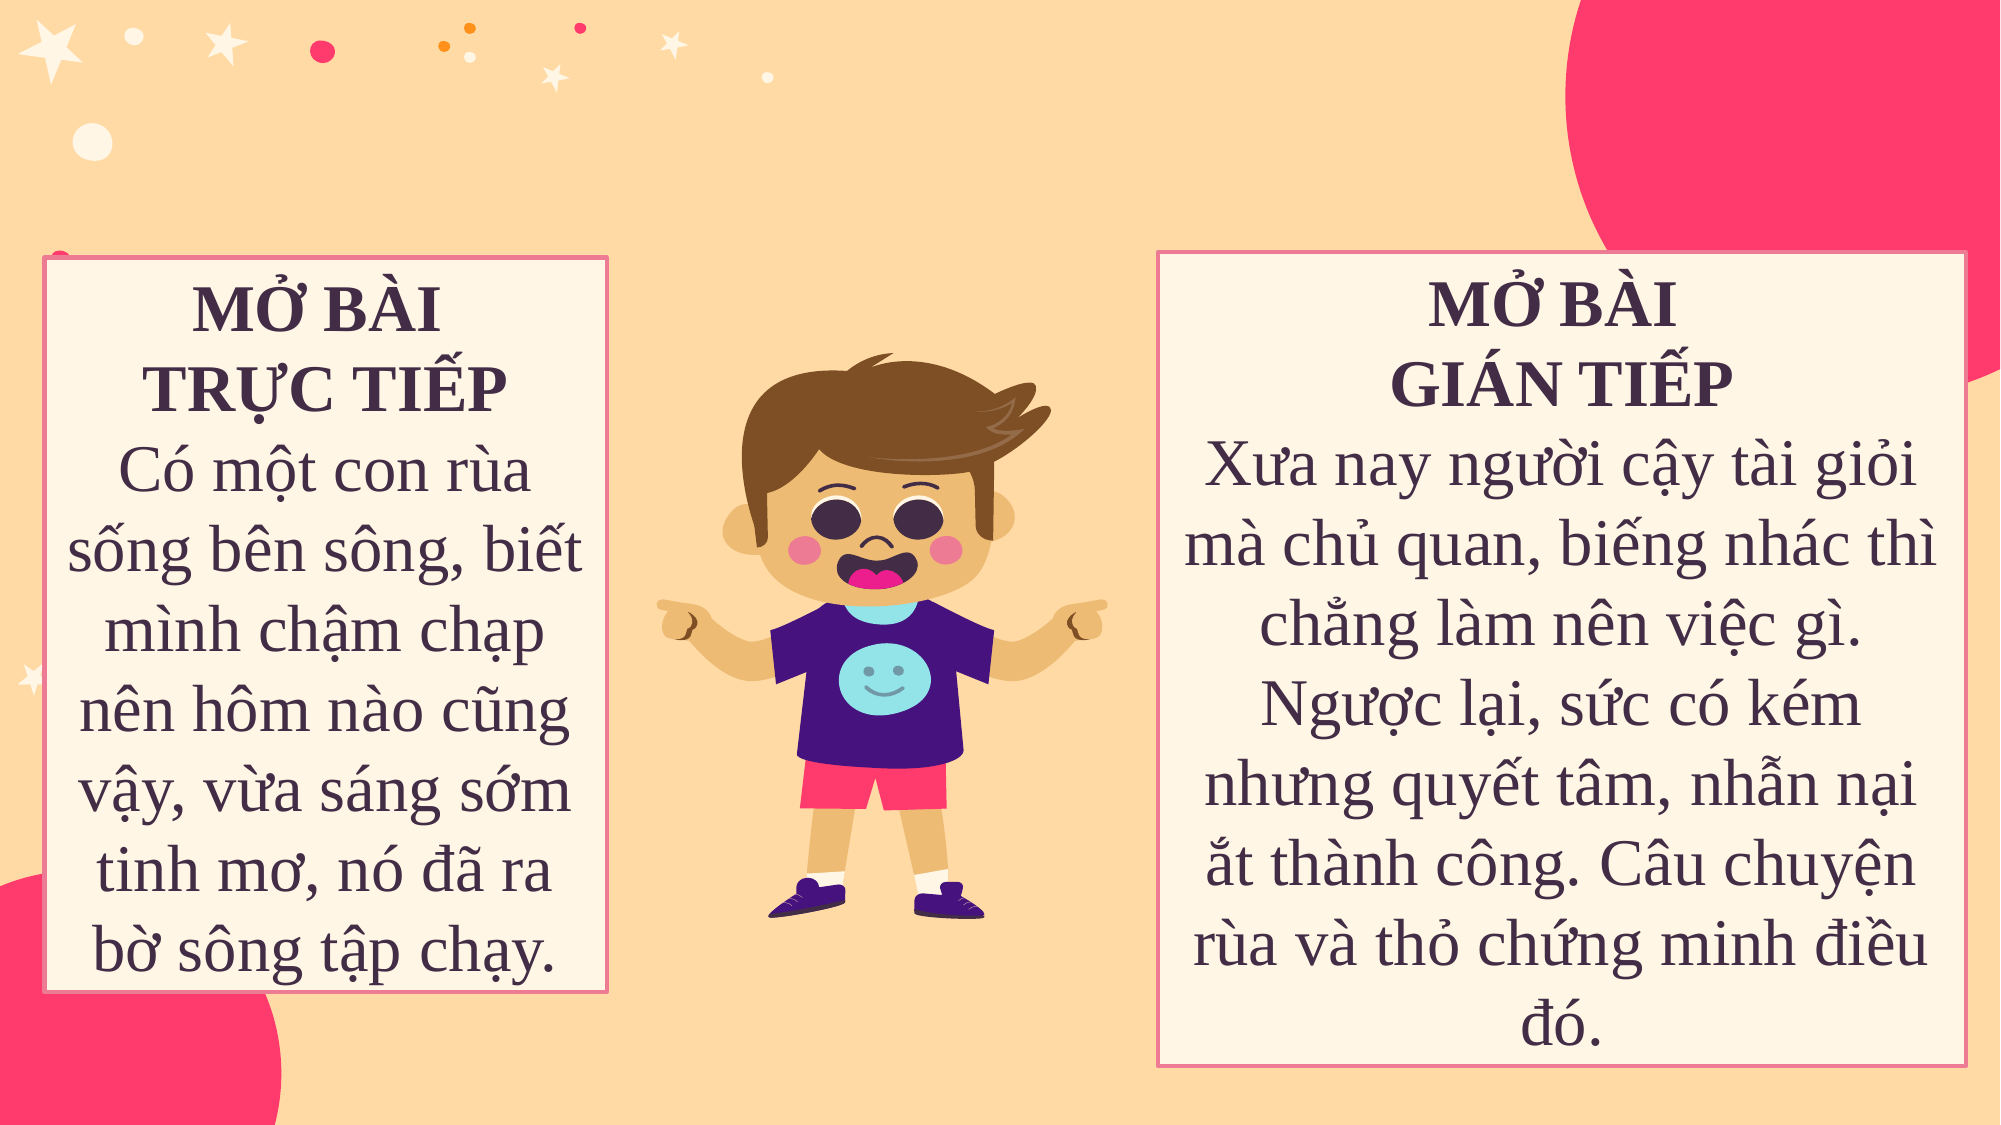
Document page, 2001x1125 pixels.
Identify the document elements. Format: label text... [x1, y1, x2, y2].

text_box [655, 352, 1109, 920]
text_box MỞ BÀI TRỰC TIẾP Có một con rùa sống bên sông, biết mình chậm chạp nên hôm nào cũng vậy, vừa sáng sớm tinh mơ, nó đã ra bờ sông tập chạy. [42, 255, 609, 994]
text_box MỞ BÀI GIÁN TIẾP Xưa nay người cậy tài giỏi mà chủ quan, biếng nhác thì chẳng làm nên việc gì. Ngược lại, sức có kém nhưng quyết tâm, nhẫn nại ắt thành công. Câu chuyện rùa và thỏ chứng minh điều đó. [1156, 250, 1968, 1068]
